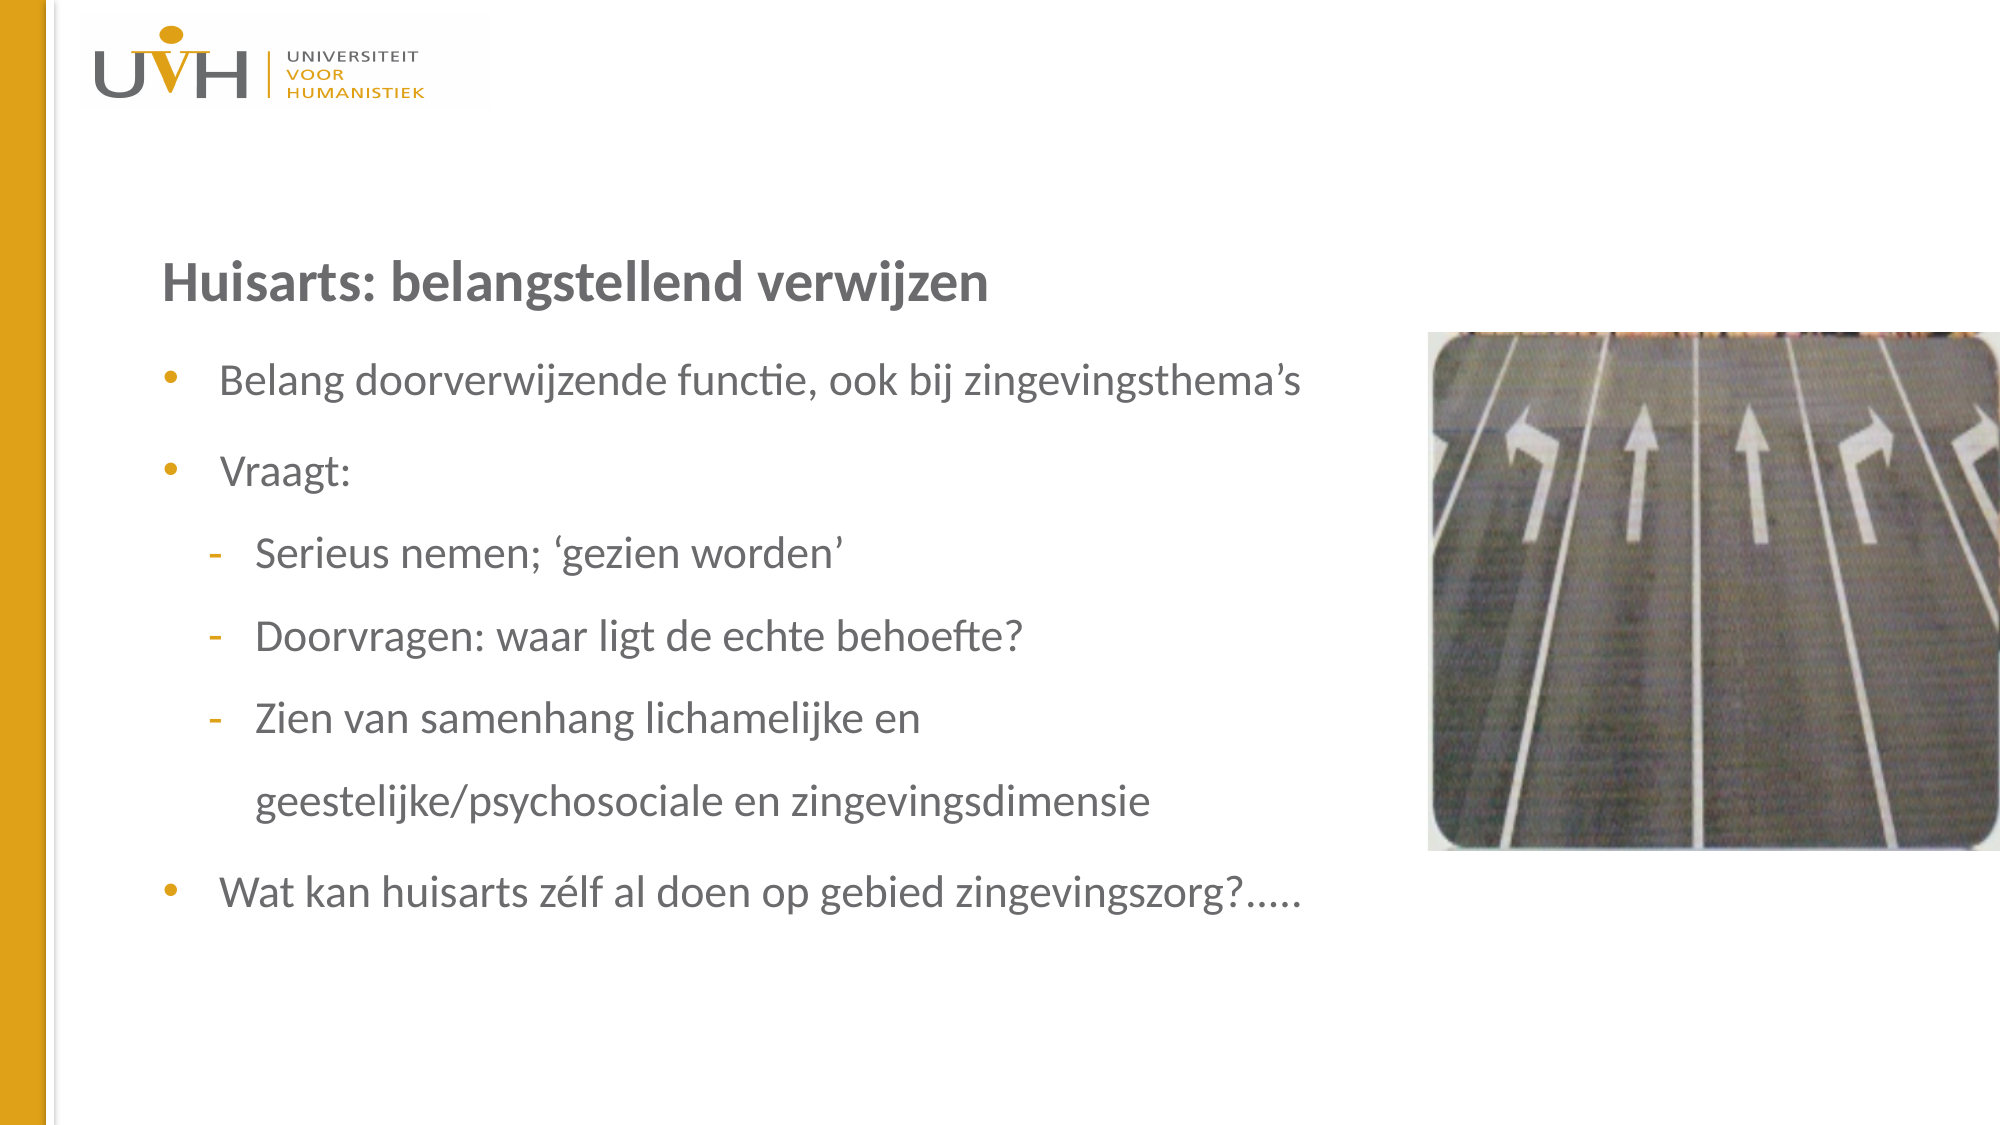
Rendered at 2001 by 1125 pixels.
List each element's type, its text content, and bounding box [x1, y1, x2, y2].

list Huisarts: belangstellend verwijzen Belang doorverwijzende functie, ook bij zingevingsthema’s Vraagt: Serieus nemen; ‘gezien worden’ Doorvragen: waar ligt de echte behoefte? Zien van samenhang lichamelijke en geestelijke/psychosociale en zingevingsdimensie Wat kan huisarts zélf al doen op gebied zingevingszorg?..... [162, 208, 1320, 1083]
picture [1427, 331, 2000, 851]
picture [79, 13, 491, 110]
